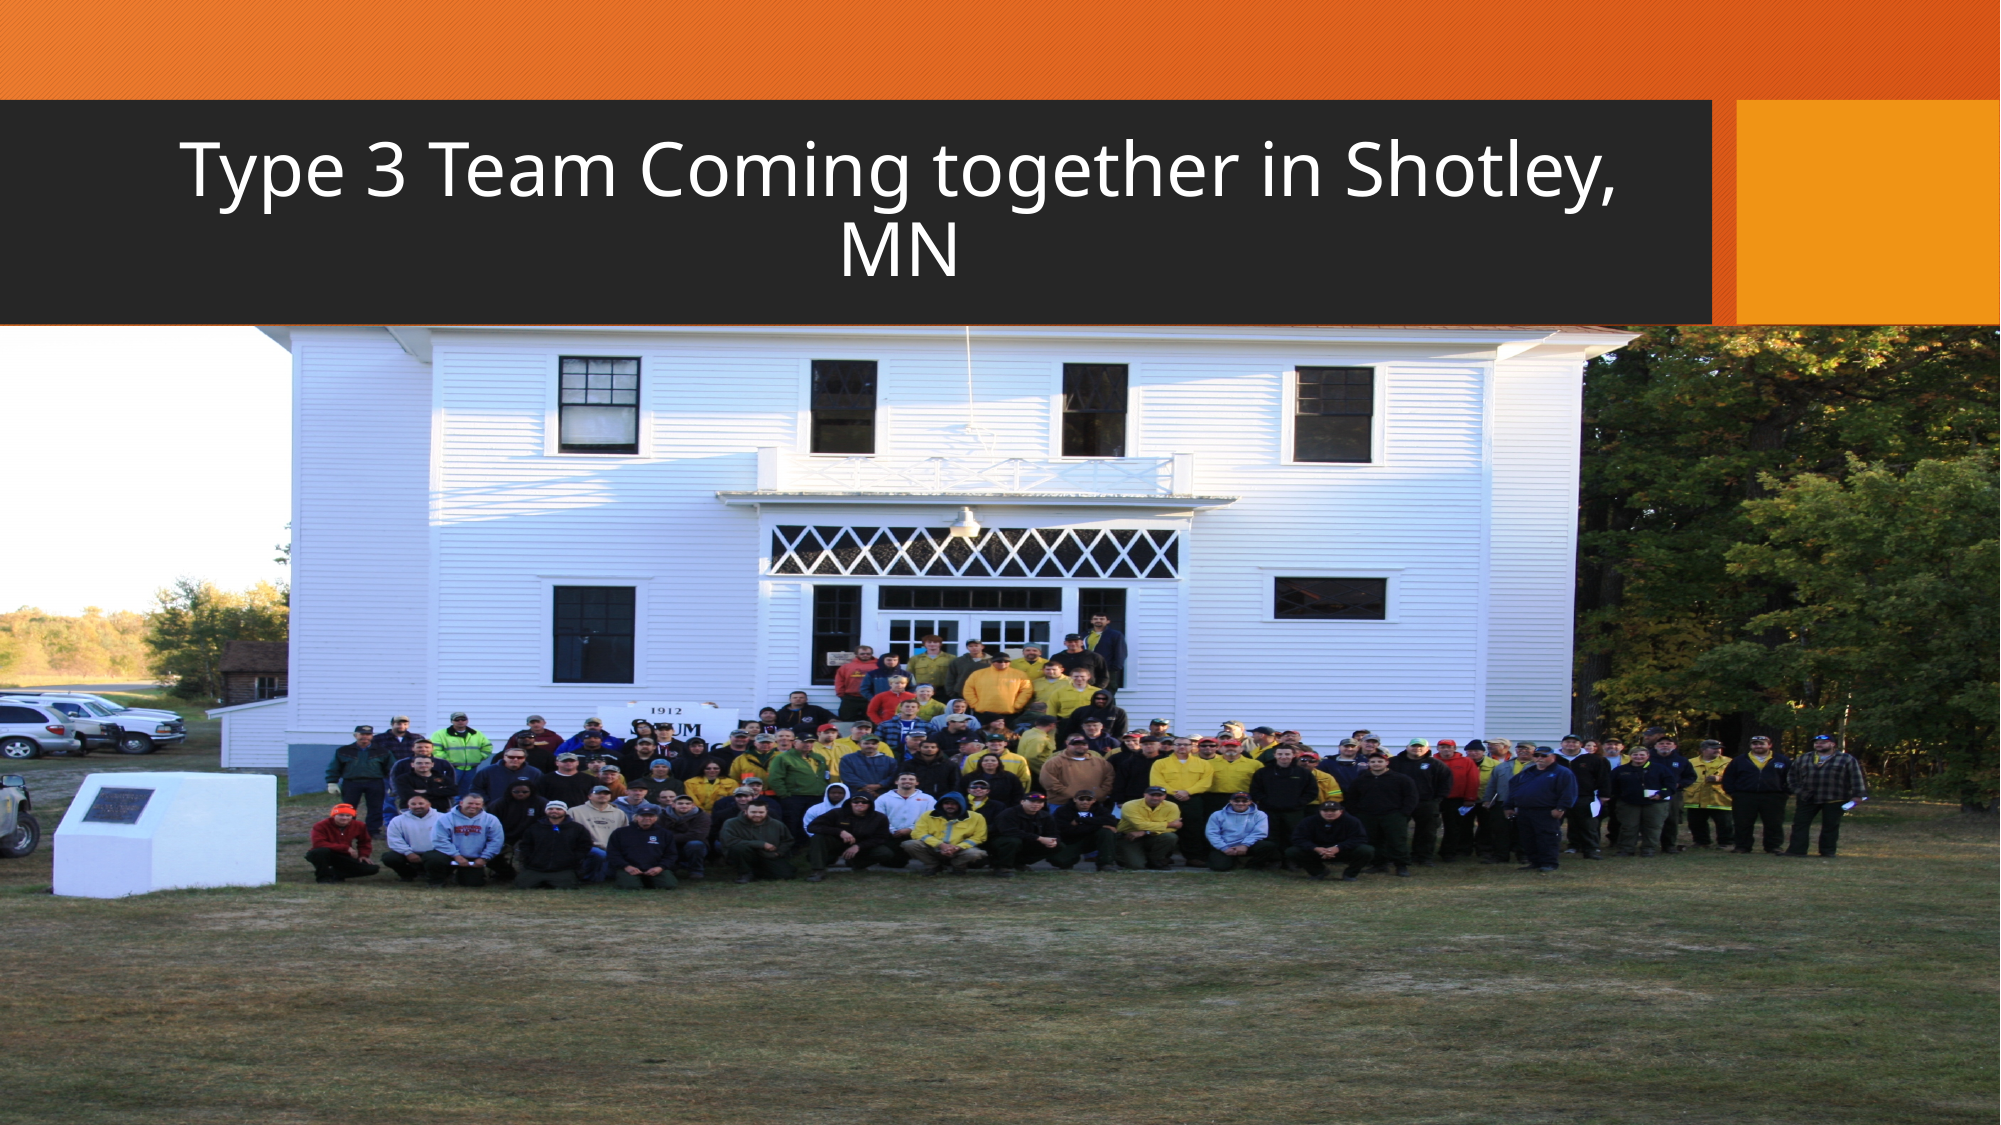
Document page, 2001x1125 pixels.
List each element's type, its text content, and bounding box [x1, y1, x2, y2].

picture [0, 325, 2000, 1125]
title Type 3 Team Coming together in Shotley, MN [111, 123, 1689, 301]
